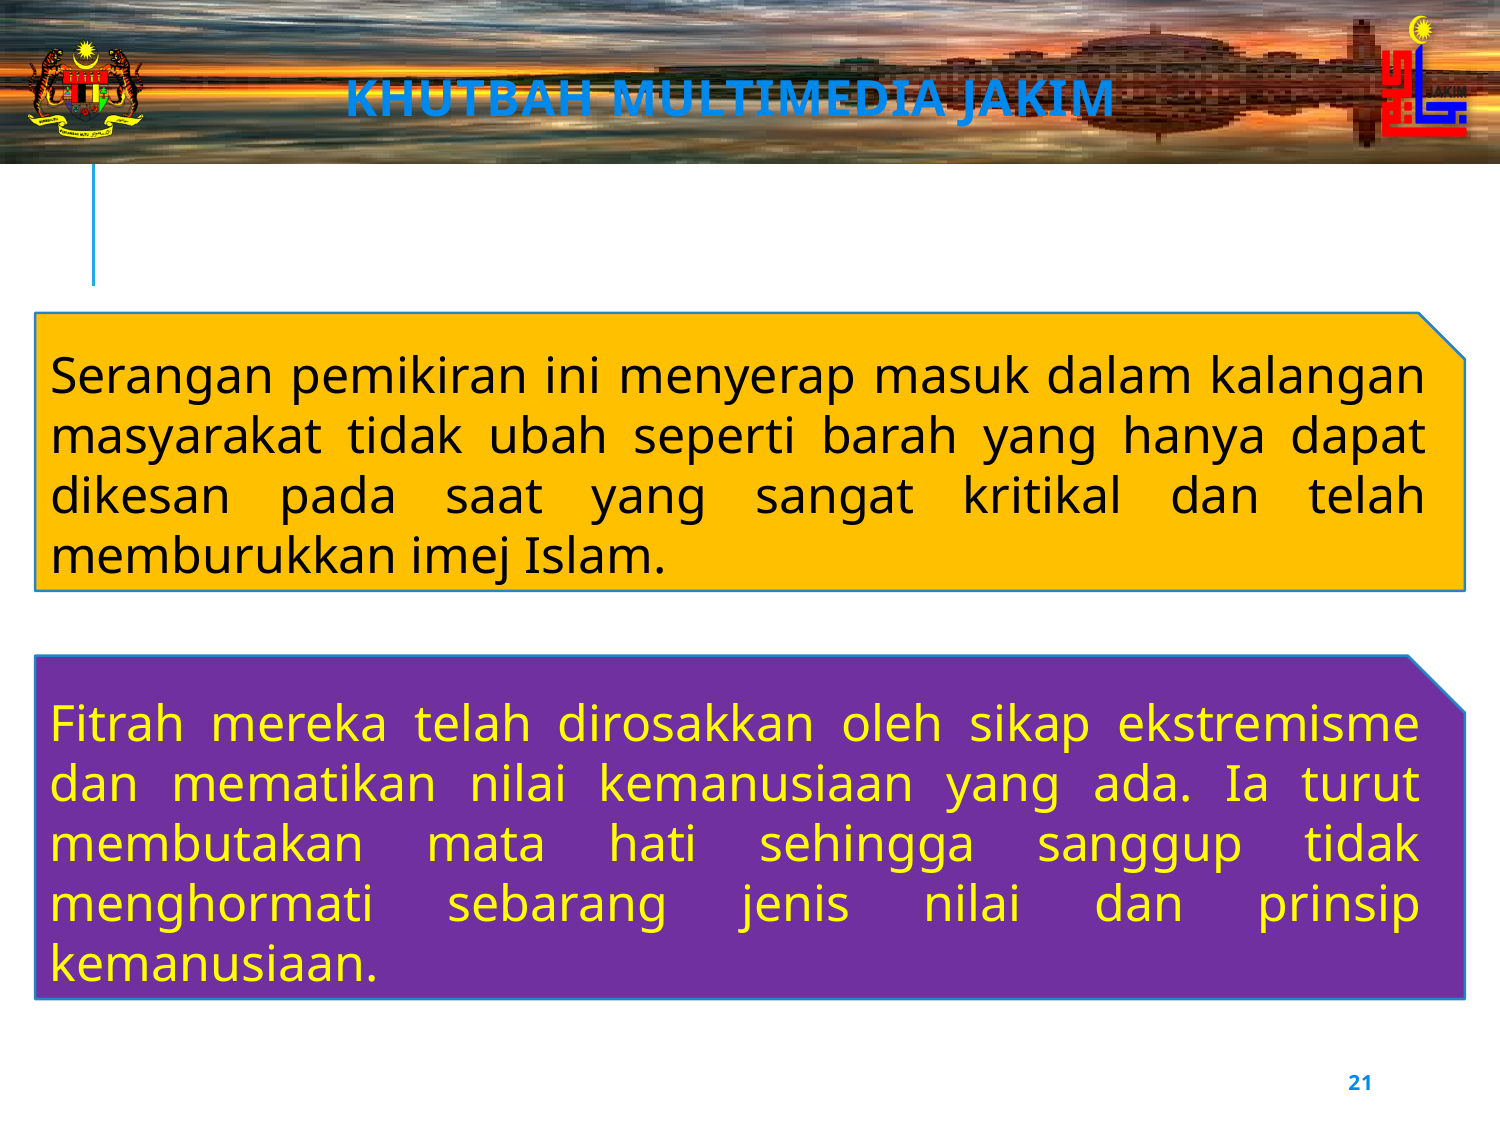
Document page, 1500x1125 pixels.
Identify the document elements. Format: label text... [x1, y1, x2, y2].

slide_number 21 [1333, 1061, 1454, 1107]
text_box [0, 0, 1500, 165]
text_box Fitrah mereka telah dirosakkan oleh sikap ekstremisme dan mematikan nilai kemanusiaan yang ada. Ia turut membutakan mata hati sehingga sanggup tidak menghormati sebarang jenis nilai dan prinsip kemanusiaan. [33, 654, 1467, 1001]
text_box Serangan pemikiran ini menyerap masuk dalam kalangan masyarakat tidak ubah seperti barah yang hanya dapat dikesan pada saat yang sangat kritikal dan telah memburukkan imej Islam. [33, 311, 1467, 593]
